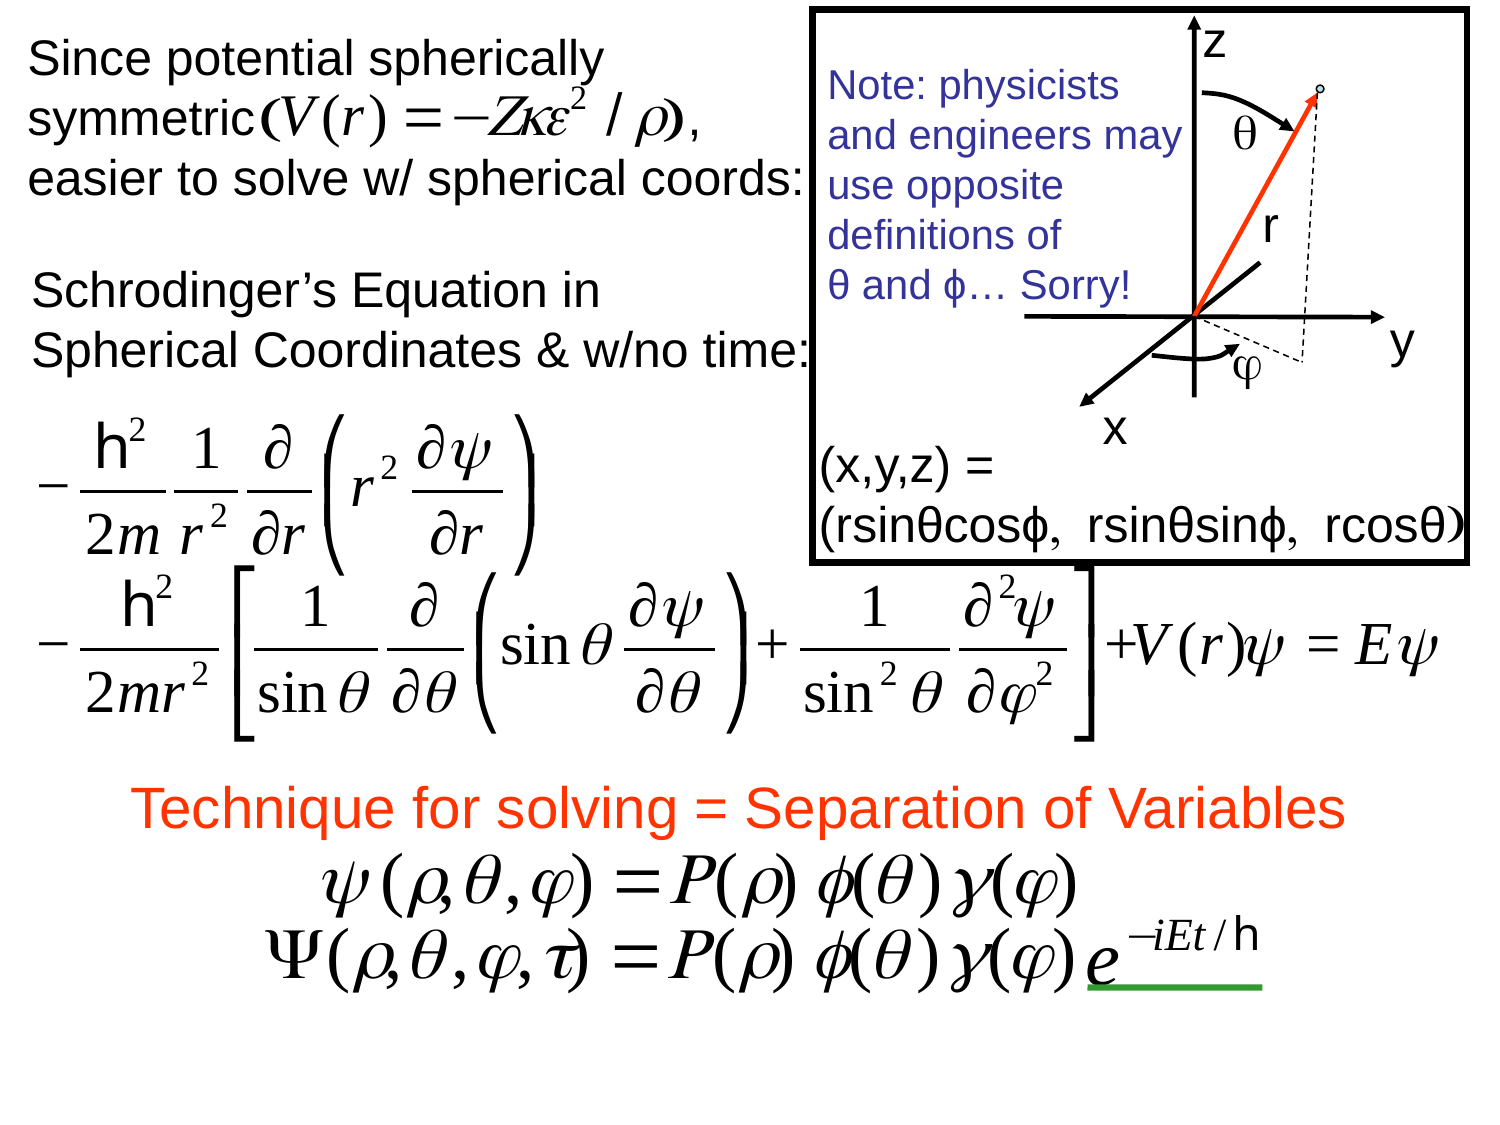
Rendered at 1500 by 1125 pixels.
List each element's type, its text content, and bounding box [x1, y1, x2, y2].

text_box Note: physicists and engineers may use opposite definitions of θ and ϕ… Sorry! [812, 50, 1213, 315]
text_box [27, 399, 1455, 747]
text_box (x,y,z) = (rsinθcosϕ, rsinθsinϕ, rcosθ) [1468, 424, 1479, 560]
text_box Since potential spherically symmetric , easier to solve w/ spherical coords: [12, 17, 812, 213]
text_box [812, 9, 1468, 563]
text_box Schrodinger’s Equation in Spherical Coordinates & w/no time: [16, 249, 841, 385]
text_box z [1187, 0, 1243, 9]
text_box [316, 837, 1093, 910]
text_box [1074, 899, 1273, 1006]
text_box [252, 66, 691, 171]
text_box Technique for solving = Separation of Variables [115, 762, 1364, 848]
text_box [253, 912, 1091, 1010]
